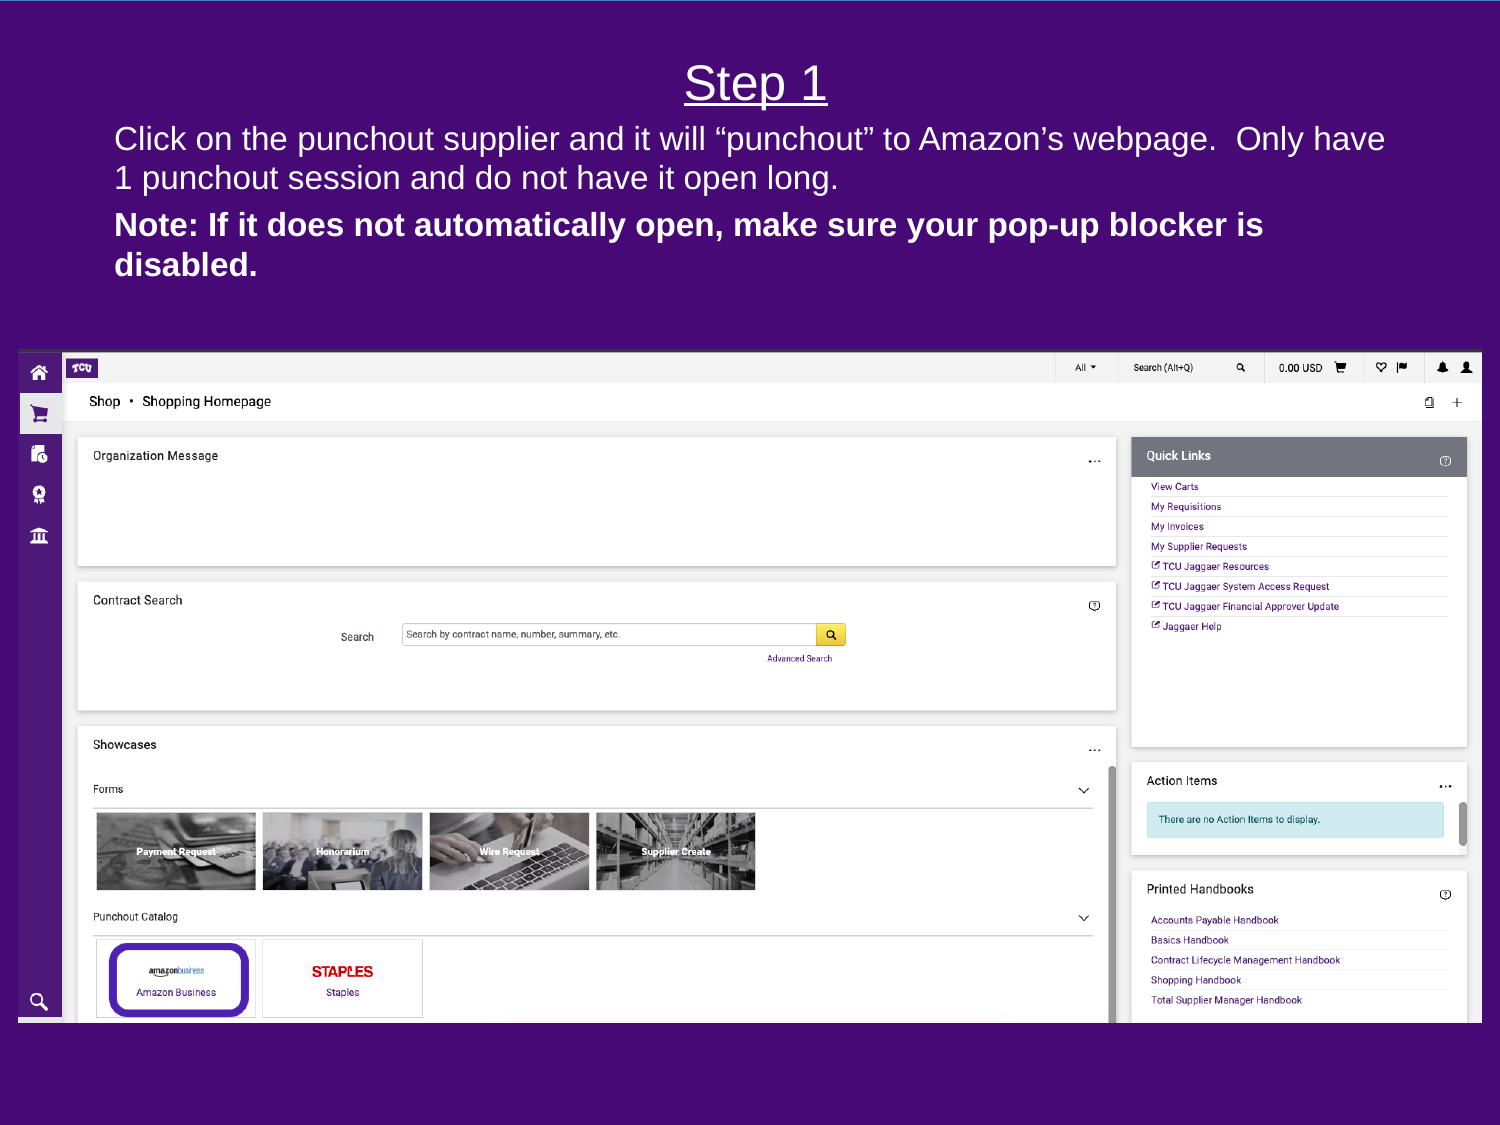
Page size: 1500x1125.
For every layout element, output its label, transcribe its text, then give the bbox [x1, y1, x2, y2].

picture [18, 349, 1482, 1023]
subtitle Step 1 Click on the punchout supplier and it will “punchout” to Amazon’s webpage. Only have 1 punchout session and do not have it open long. Note: If it does not automatically open, make sure your pop-up blocker is disabled. [99, 42, 1413, 288]
